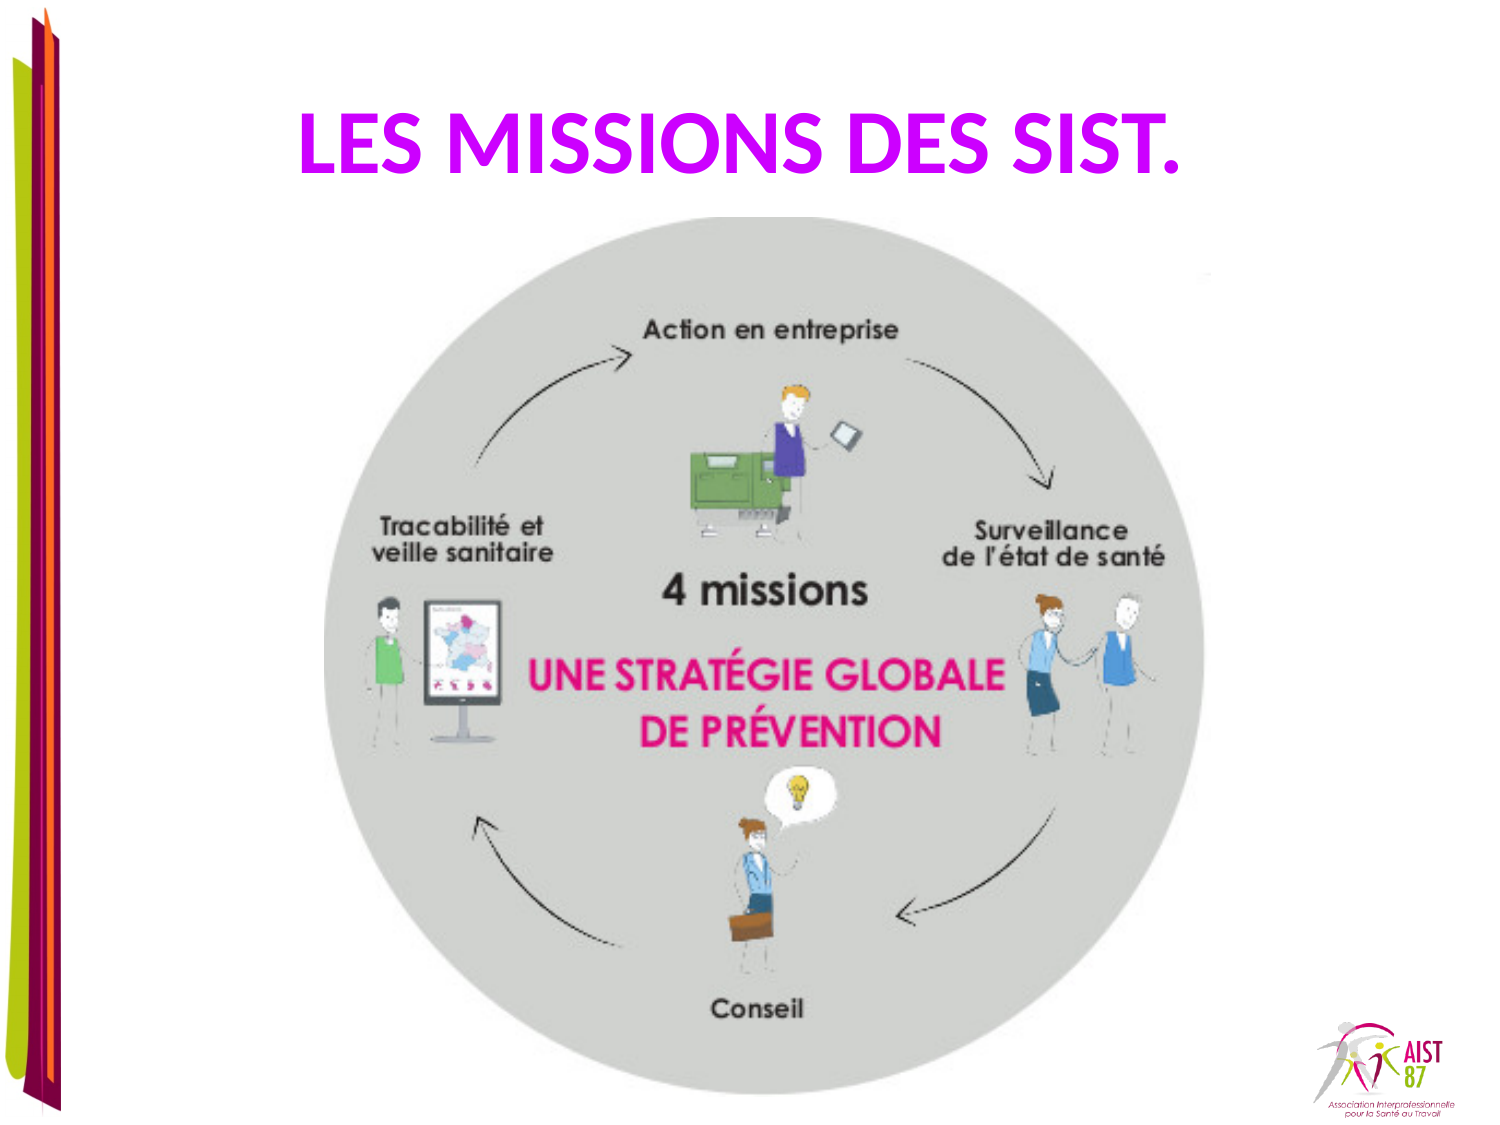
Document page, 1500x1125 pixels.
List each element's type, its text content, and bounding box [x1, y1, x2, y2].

title LES MISSIONS DES SIST. [76, 42, 1427, 231]
picture [6, 8, 61, 1116]
picture [1293, 1017, 1457, 1118]
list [324, 216, 1211, 1097]
